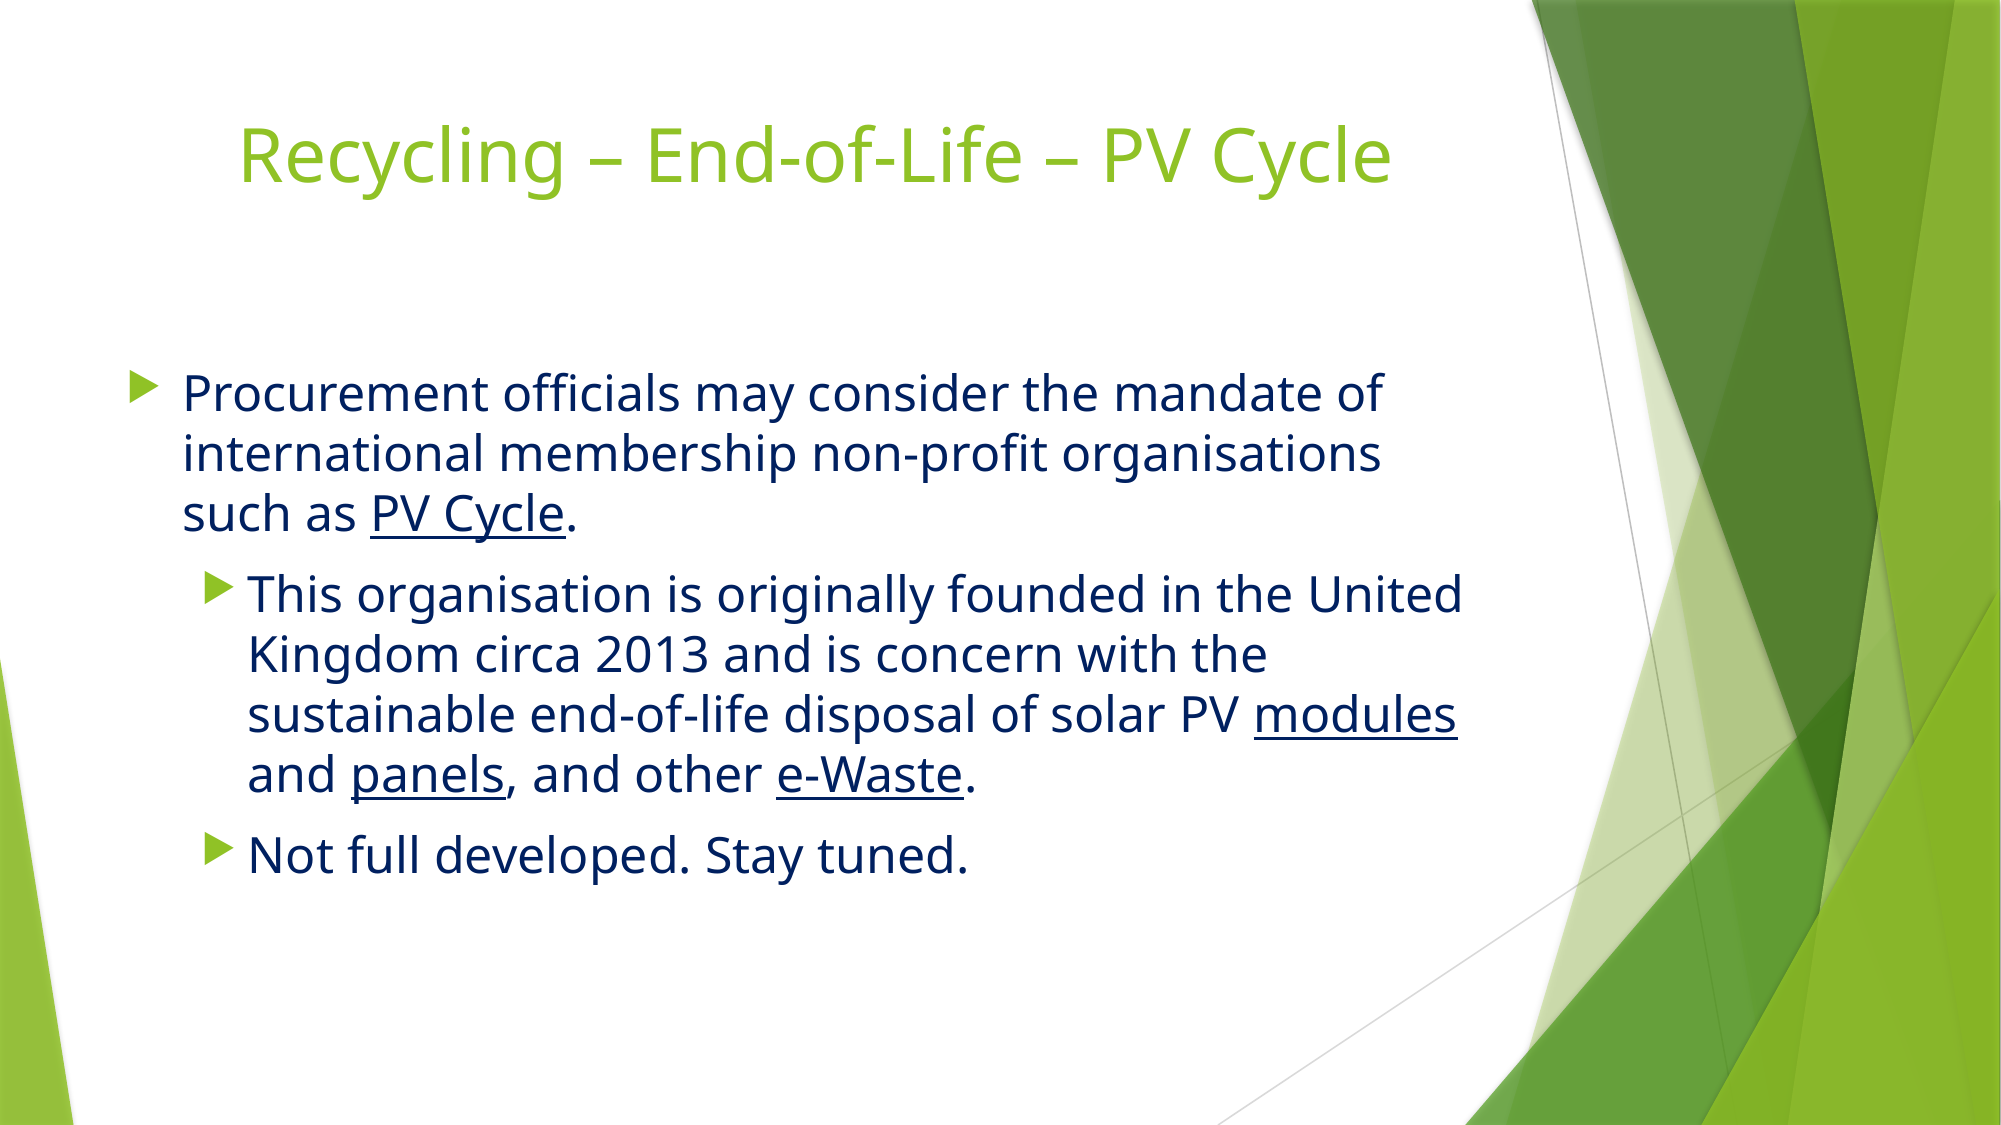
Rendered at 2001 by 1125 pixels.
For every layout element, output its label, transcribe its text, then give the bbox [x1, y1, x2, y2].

list Procurement officials may consider the mandate of international membership non-profit organisations such as PV Cycle. This organisation is originally founded in the United Kingdom circa 2013 and is concern with the sustainable end-of-life disposal of solar PV modules and panels, and other e-Waste. Not full developed. Stay tuned. [111, 354, 1522, 992]
title Recycling – End-of-Life – PV Cycle [111, 99, 1522, 317]
